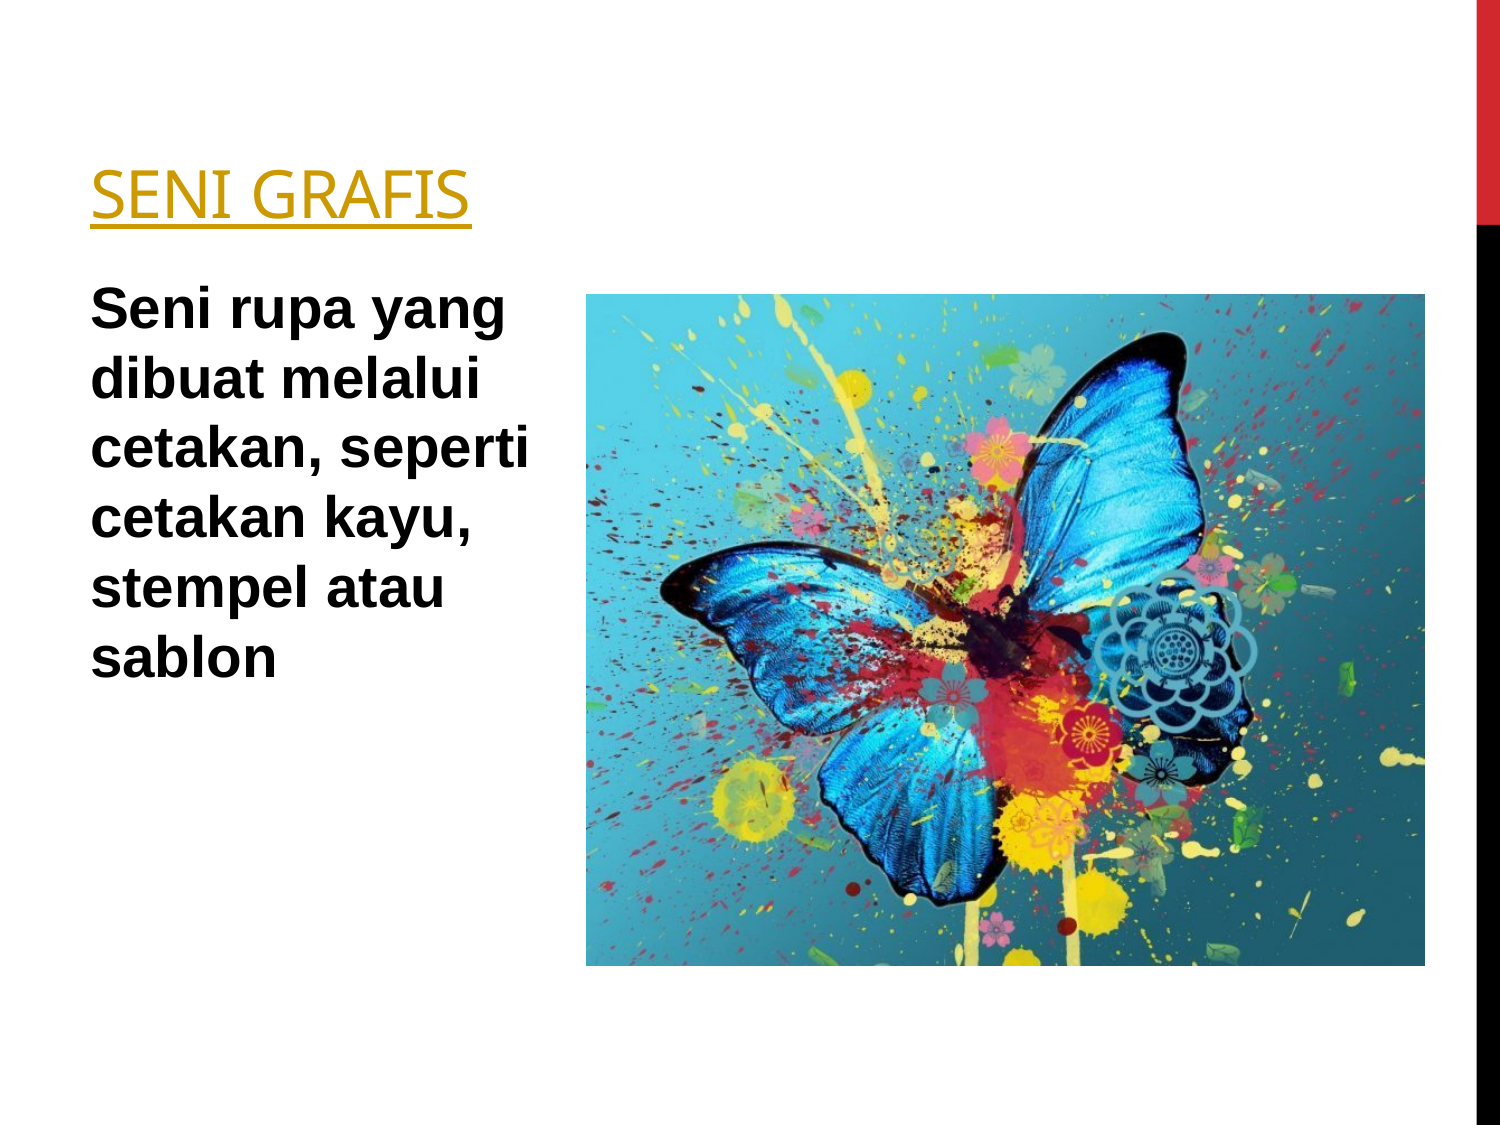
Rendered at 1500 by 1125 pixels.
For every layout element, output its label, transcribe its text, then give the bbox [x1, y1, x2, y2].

list Seni rupa yang dibuat melalui cetakan, seperti cetakan kayu, stempel atau sablon [75, 262, 569, 998]
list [585, 293, 1426, 966]
title Seni Grafis [75, 25, 1025, 250]
